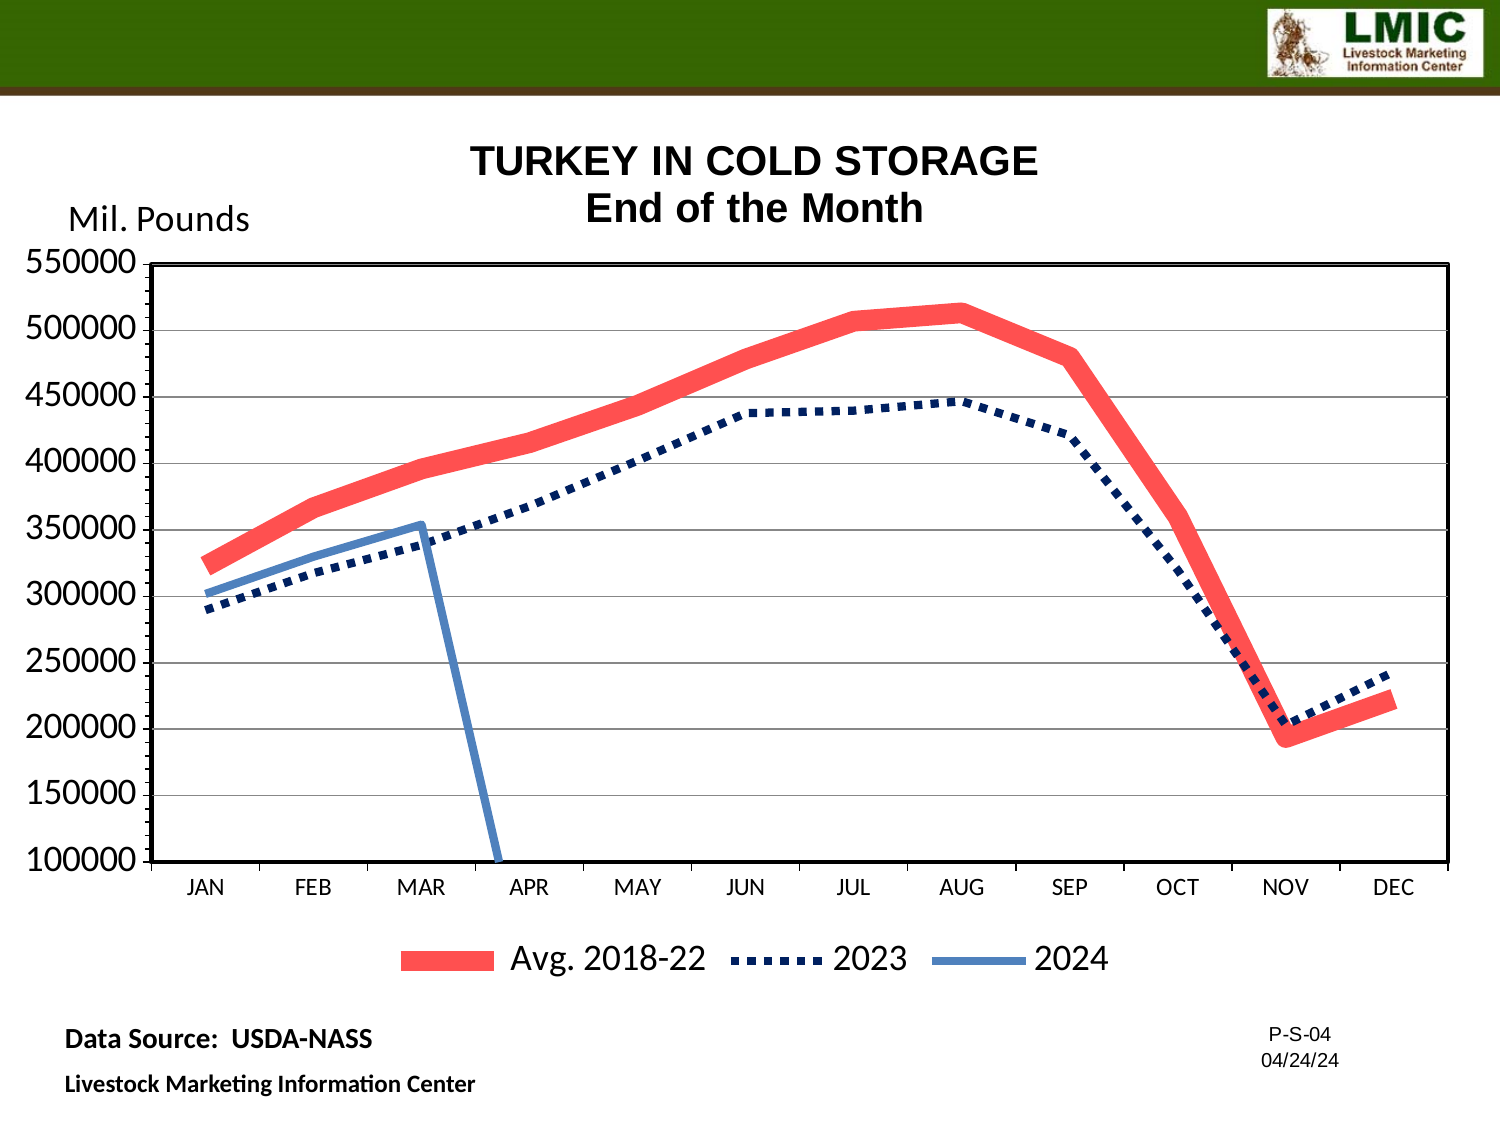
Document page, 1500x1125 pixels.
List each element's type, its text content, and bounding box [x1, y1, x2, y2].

picture [0, 0, 1500, 1125]
chart [24, 99, 1476, 988]
text_box Data Source: USDA-NASS Livestock Marketing Information Center [49, 1012, 725, 1105]
